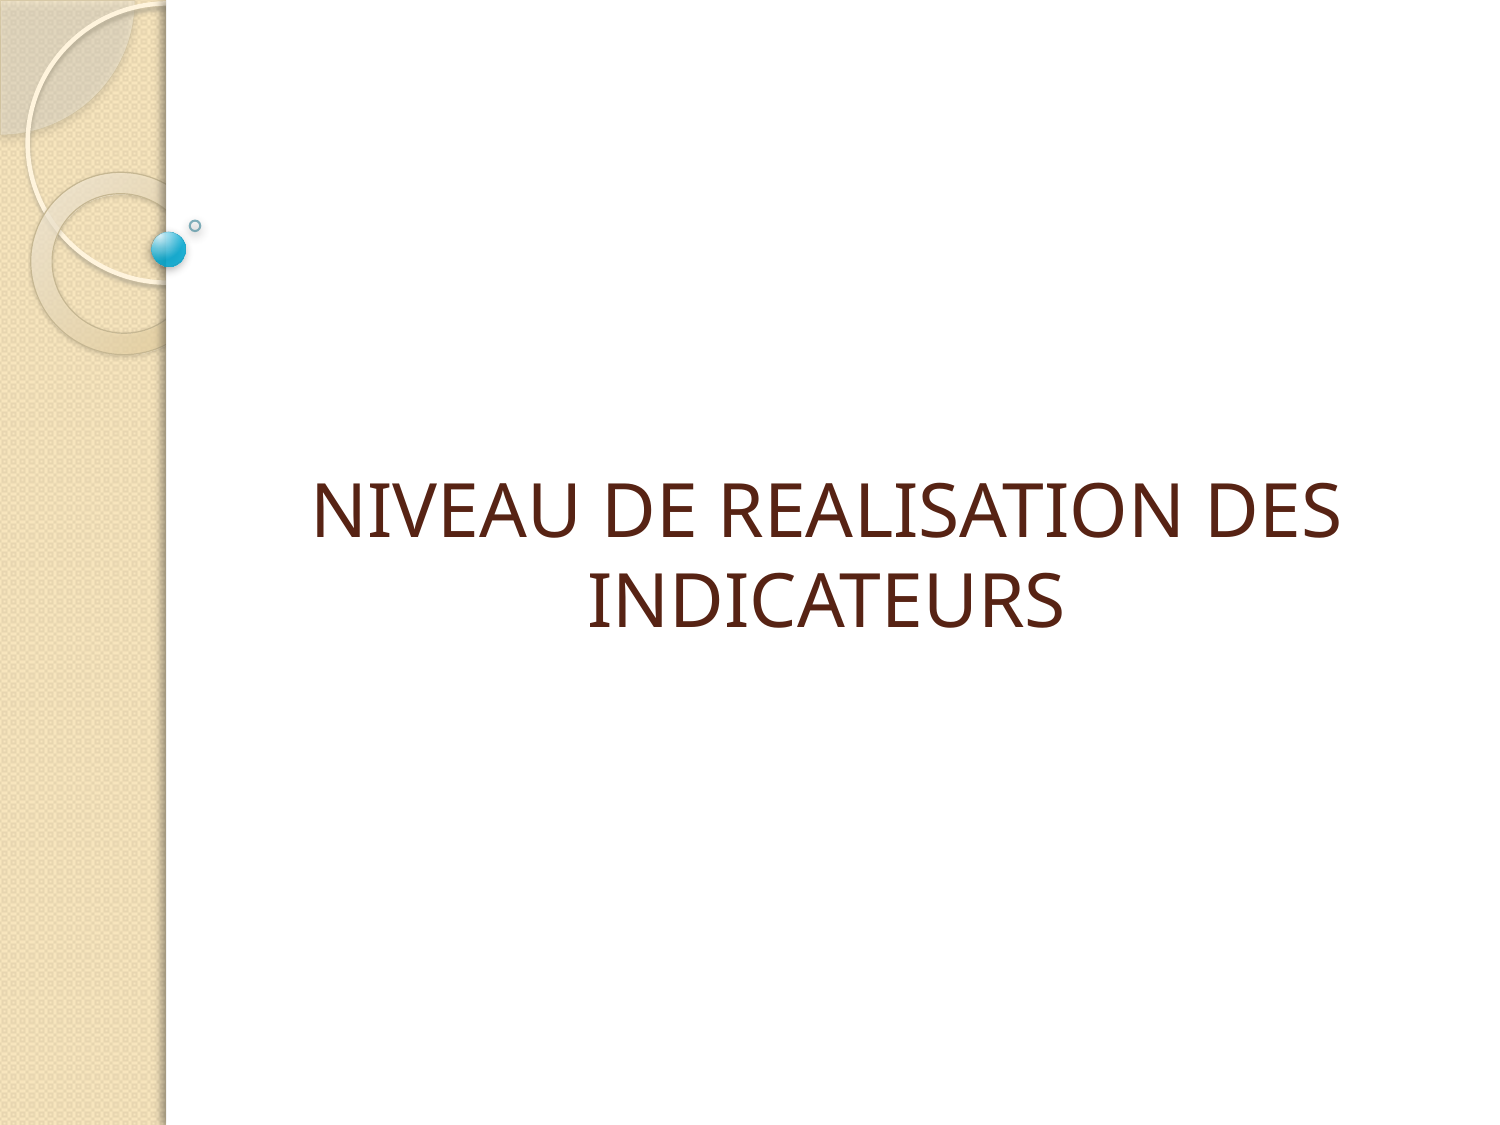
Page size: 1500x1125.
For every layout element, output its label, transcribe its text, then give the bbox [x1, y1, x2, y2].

title NIVEAU DE REALISATION DES INDICATEURS [183, 408, 1471, 651]
